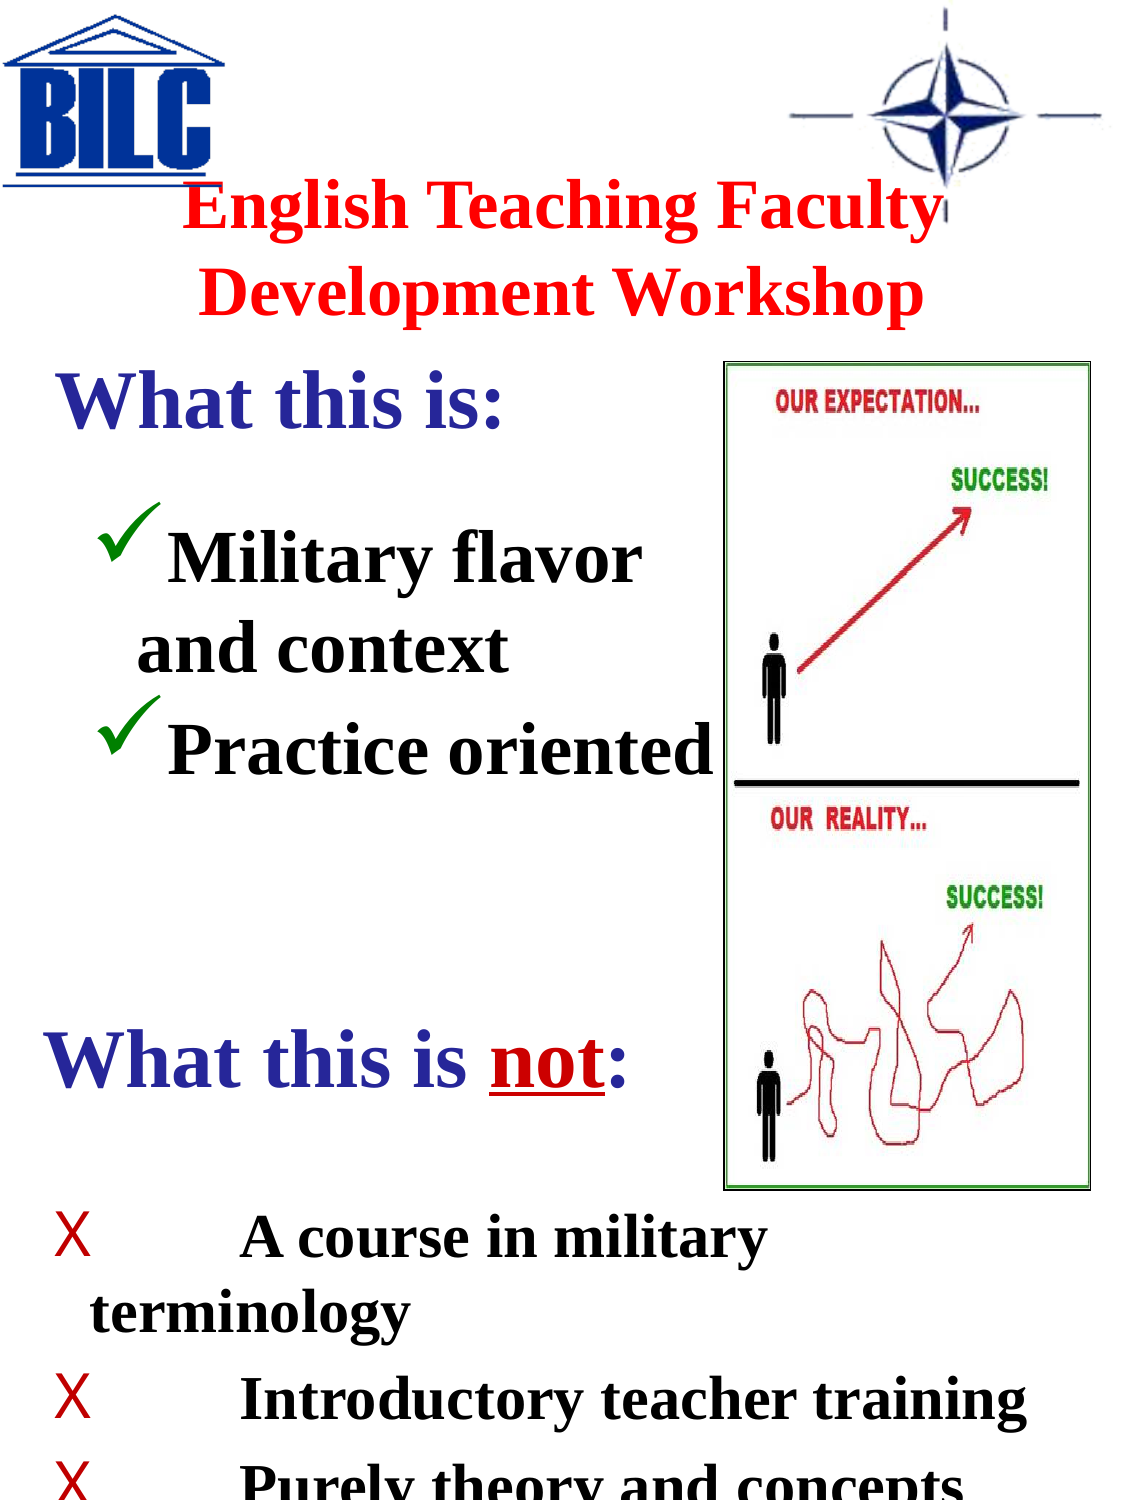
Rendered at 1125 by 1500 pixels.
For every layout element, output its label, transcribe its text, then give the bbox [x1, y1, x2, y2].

text_box What this is not: [0, 996, 675, 1112]
text_box A course in military terminology Introductory teacher training Purely theory and concepts [0, 1187, 1088, 1500]
list Military flavor and context Practice oriented [0, 499, 719, 838]
text_box What this is: [0, 371, 563, 453]
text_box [0, 0, 1125, 363]
picture [724, 363, 1091, 1190]
